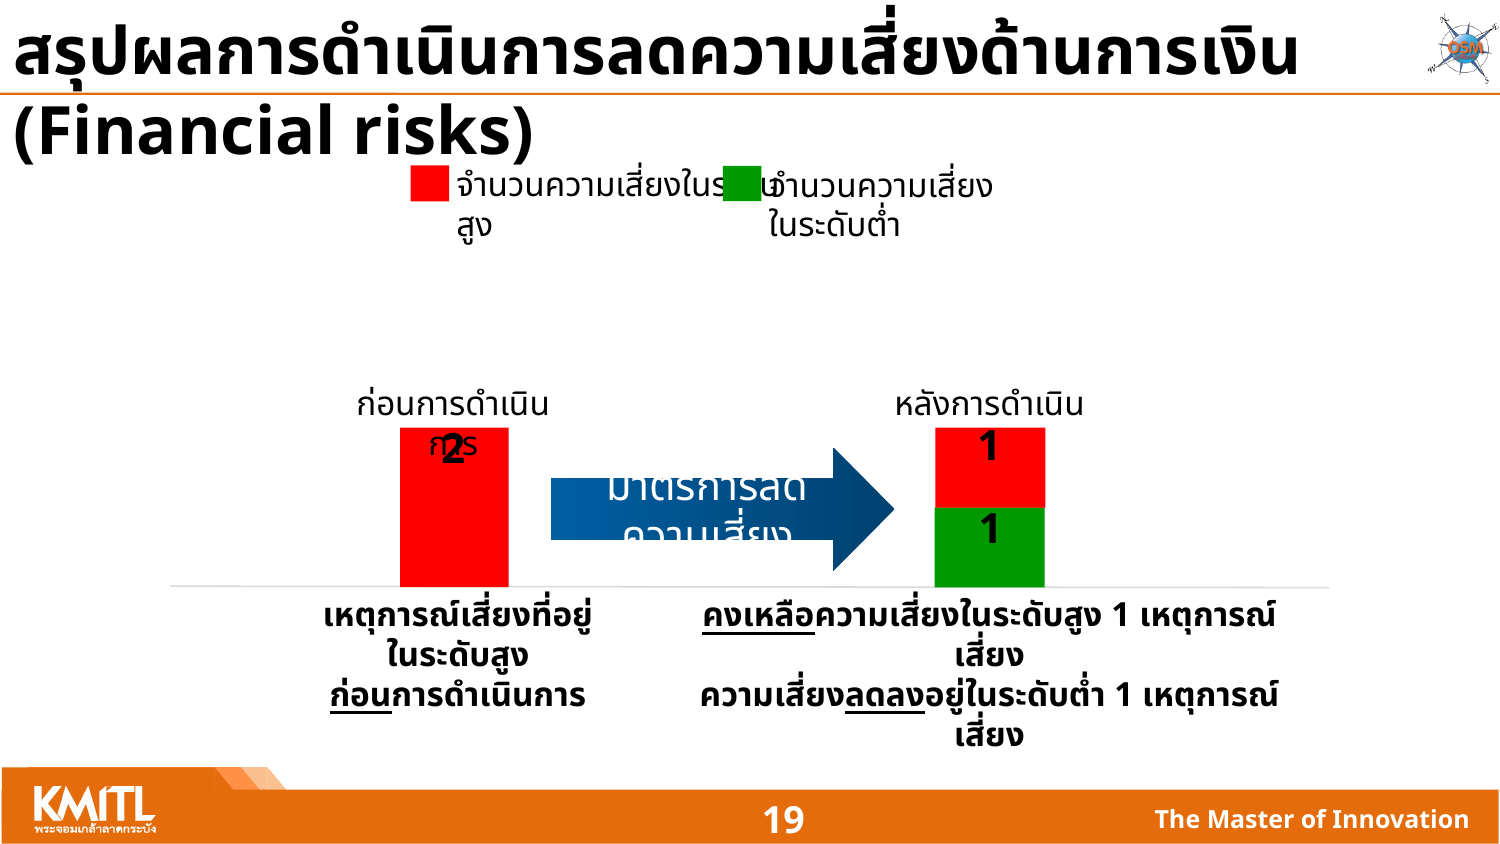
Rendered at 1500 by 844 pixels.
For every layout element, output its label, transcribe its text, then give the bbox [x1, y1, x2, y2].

text_box สรุปผลการดำเนินการลดความเสี่ยงด้านการเงิน (Financial risks) [0, 0, 1447, 92]
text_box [1, 766, 1499, 844]
picture [1427, 12, 1499, 85]
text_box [410, 155, 1036, 212]
text_box สรุปผลการดำเนินการลดความเสี่ยงด้านการเงิน (Financial risks) [0, 101, 1447, 221]
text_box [170, 374, 1330, 682]
